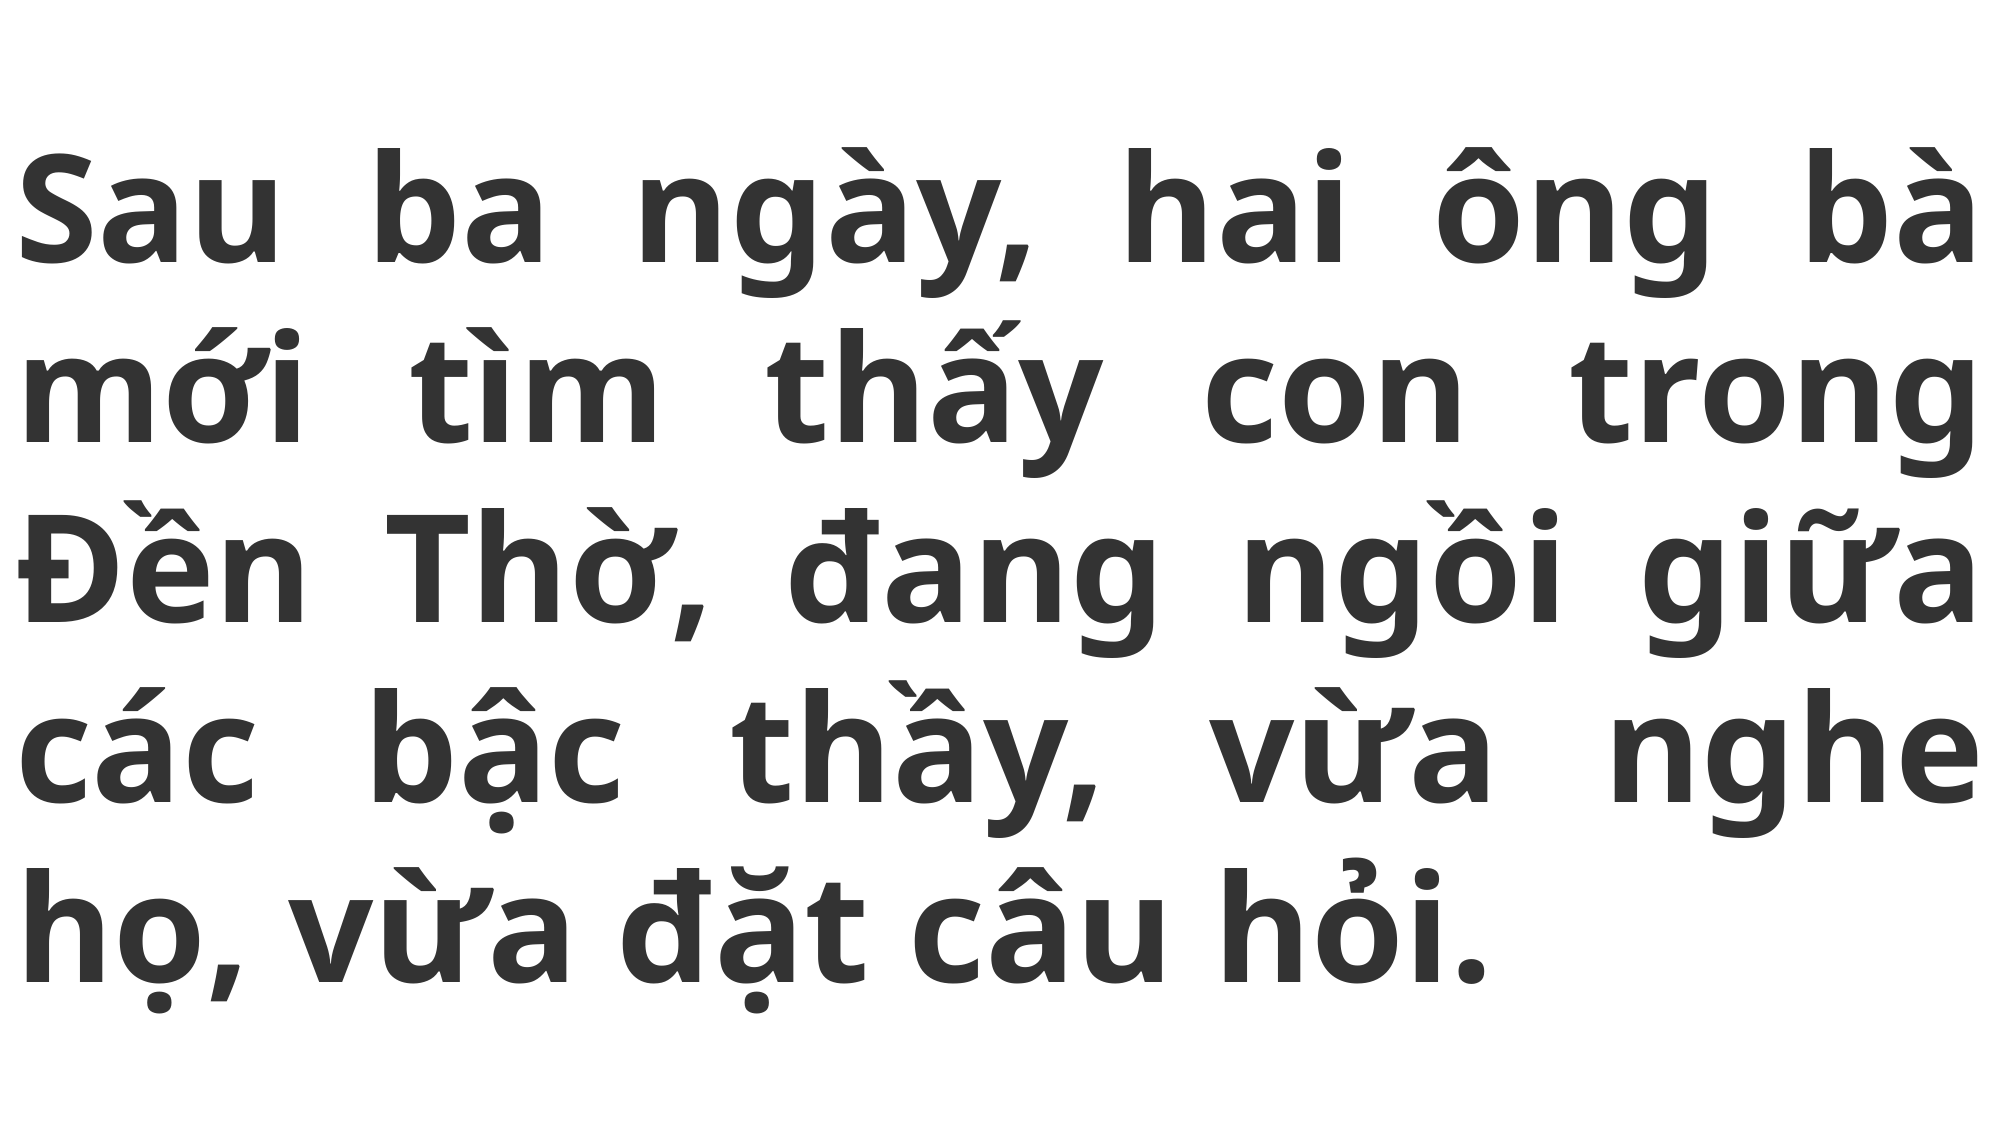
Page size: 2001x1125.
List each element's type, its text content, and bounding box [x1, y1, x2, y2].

title Sau ba ngày, hai ông bà mới tìm thấy con trong Đền Thờ, đang ngồi giữa các bậc thầy, vừa nghe họ, vừa đặt câu hỏi. [0, 0, 2000, 1125]
